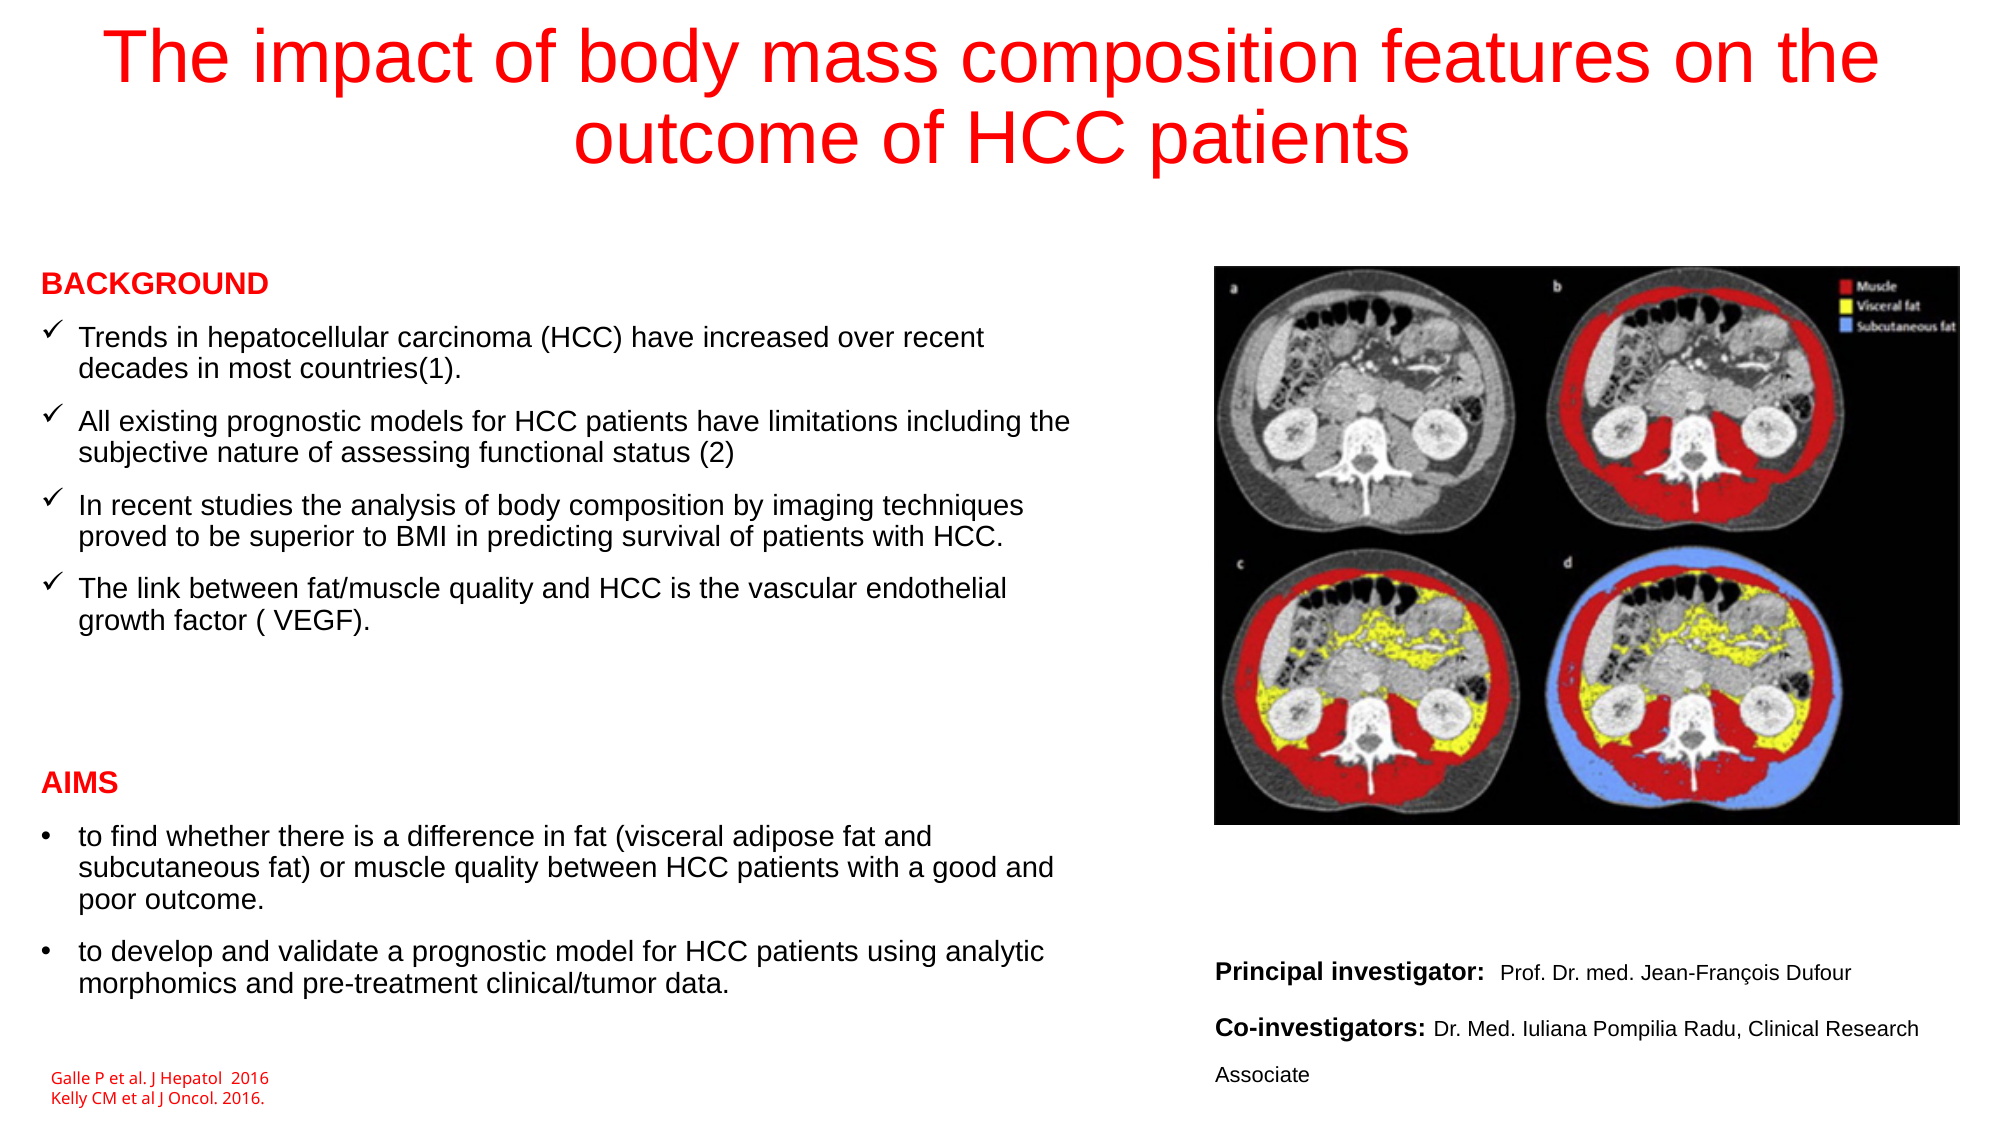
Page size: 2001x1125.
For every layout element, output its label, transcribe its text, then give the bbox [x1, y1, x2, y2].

list Principal investigator: Prof. Dr. med. Jean-François Dufour Co-investigators: Dr. Med. Iuliana Pompilia Radu, Clinical Research Associate [1200, 925, 1986, 1101]
text_box BACKGROUND Trends in hepatocellular carcinoma (HCC) have increased over recent decades in most countries(1). All existing prognostic models for HCC patients have limitations including the subjective nature of assessing functional status (2) In recent studies the analysis of body composition by imaging techniques proved to be superior to BMI in predicting survival of patients with HCC. The link between fat/muscle quality and HCC is the vascular endothelial growth factor ( VEGF). AIMS to find whether there is a difference in fat (visceral adipose fat and subcutaneous fat) or muscle quality between HCC patients with a good and poor outcome. to develop and validate a prognostic model for HCC patients using analytic morphomics and pre-treatment clinical/tumor data. [25, 260, 1091, 1039]
title The impact of body mass composition features on the outcome of HCC patients [0, 25, 1986, 173]
text_box Galle P et al. J Hepatol 2016 Kelly CM et al J Oncol. 2016. [36, 1060, 284, 1116]
picture [1214, 266, 1960, 825]
